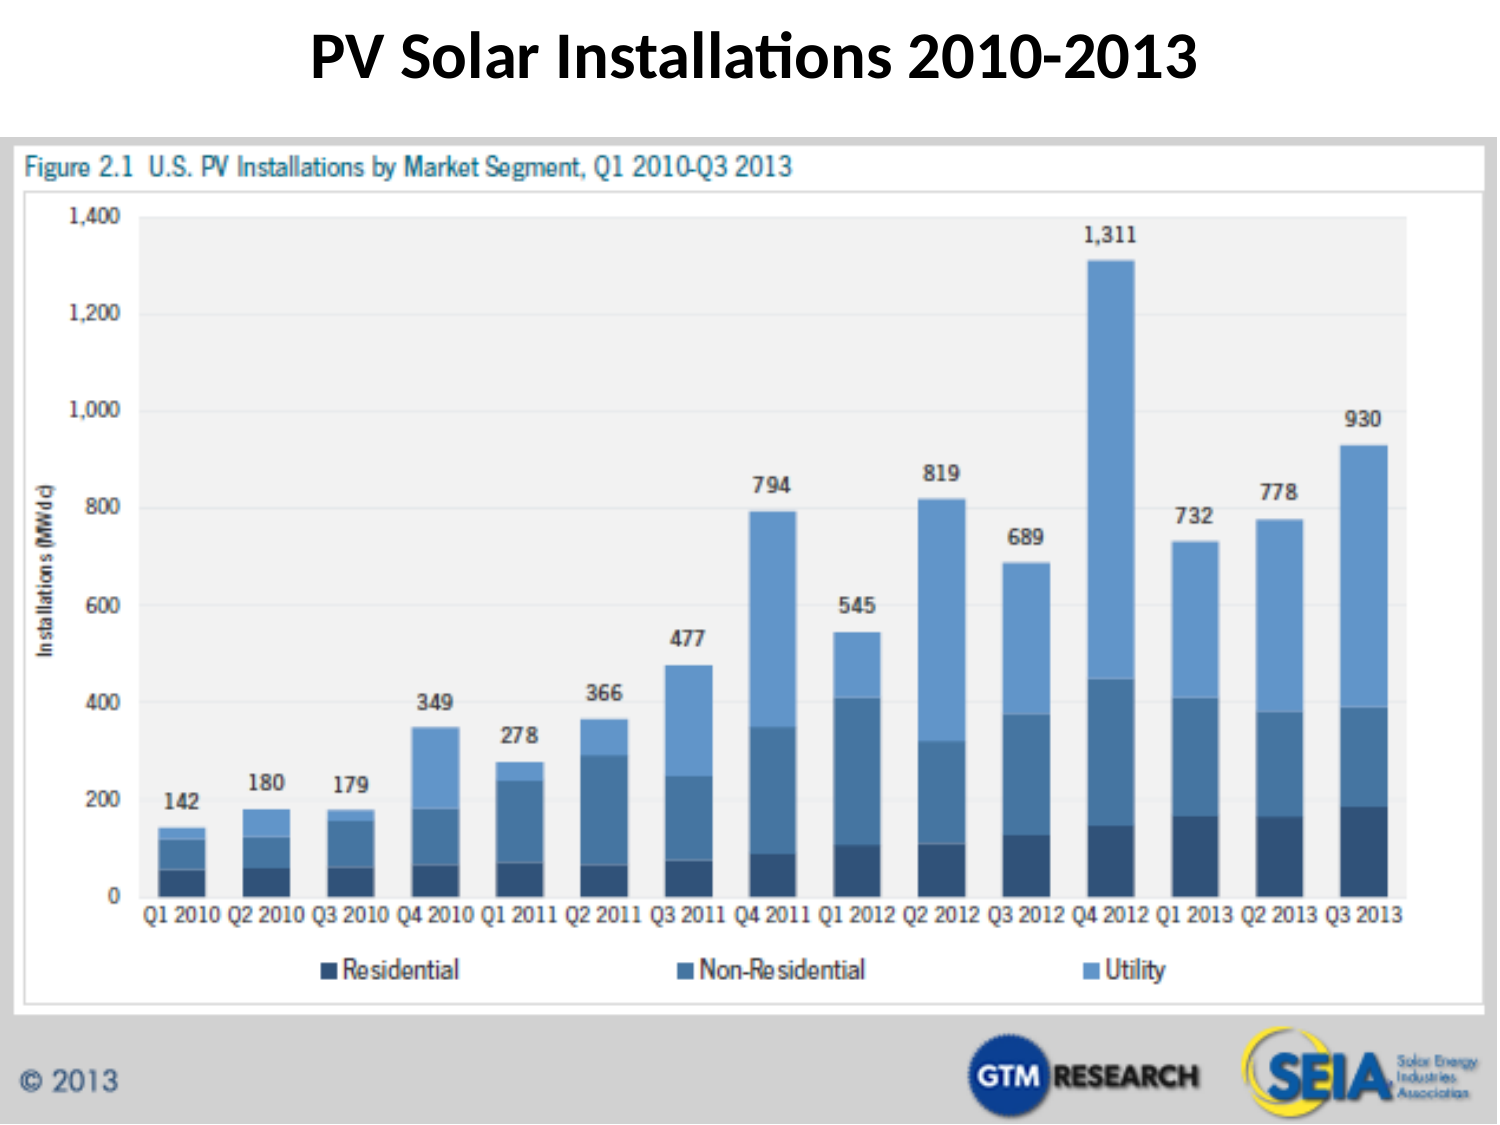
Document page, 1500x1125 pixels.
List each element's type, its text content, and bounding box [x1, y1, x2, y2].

title PV Solar Installations 2010-2013 [79, 5, 1430, 98]
picture [0, 137, 1497, 1124]
